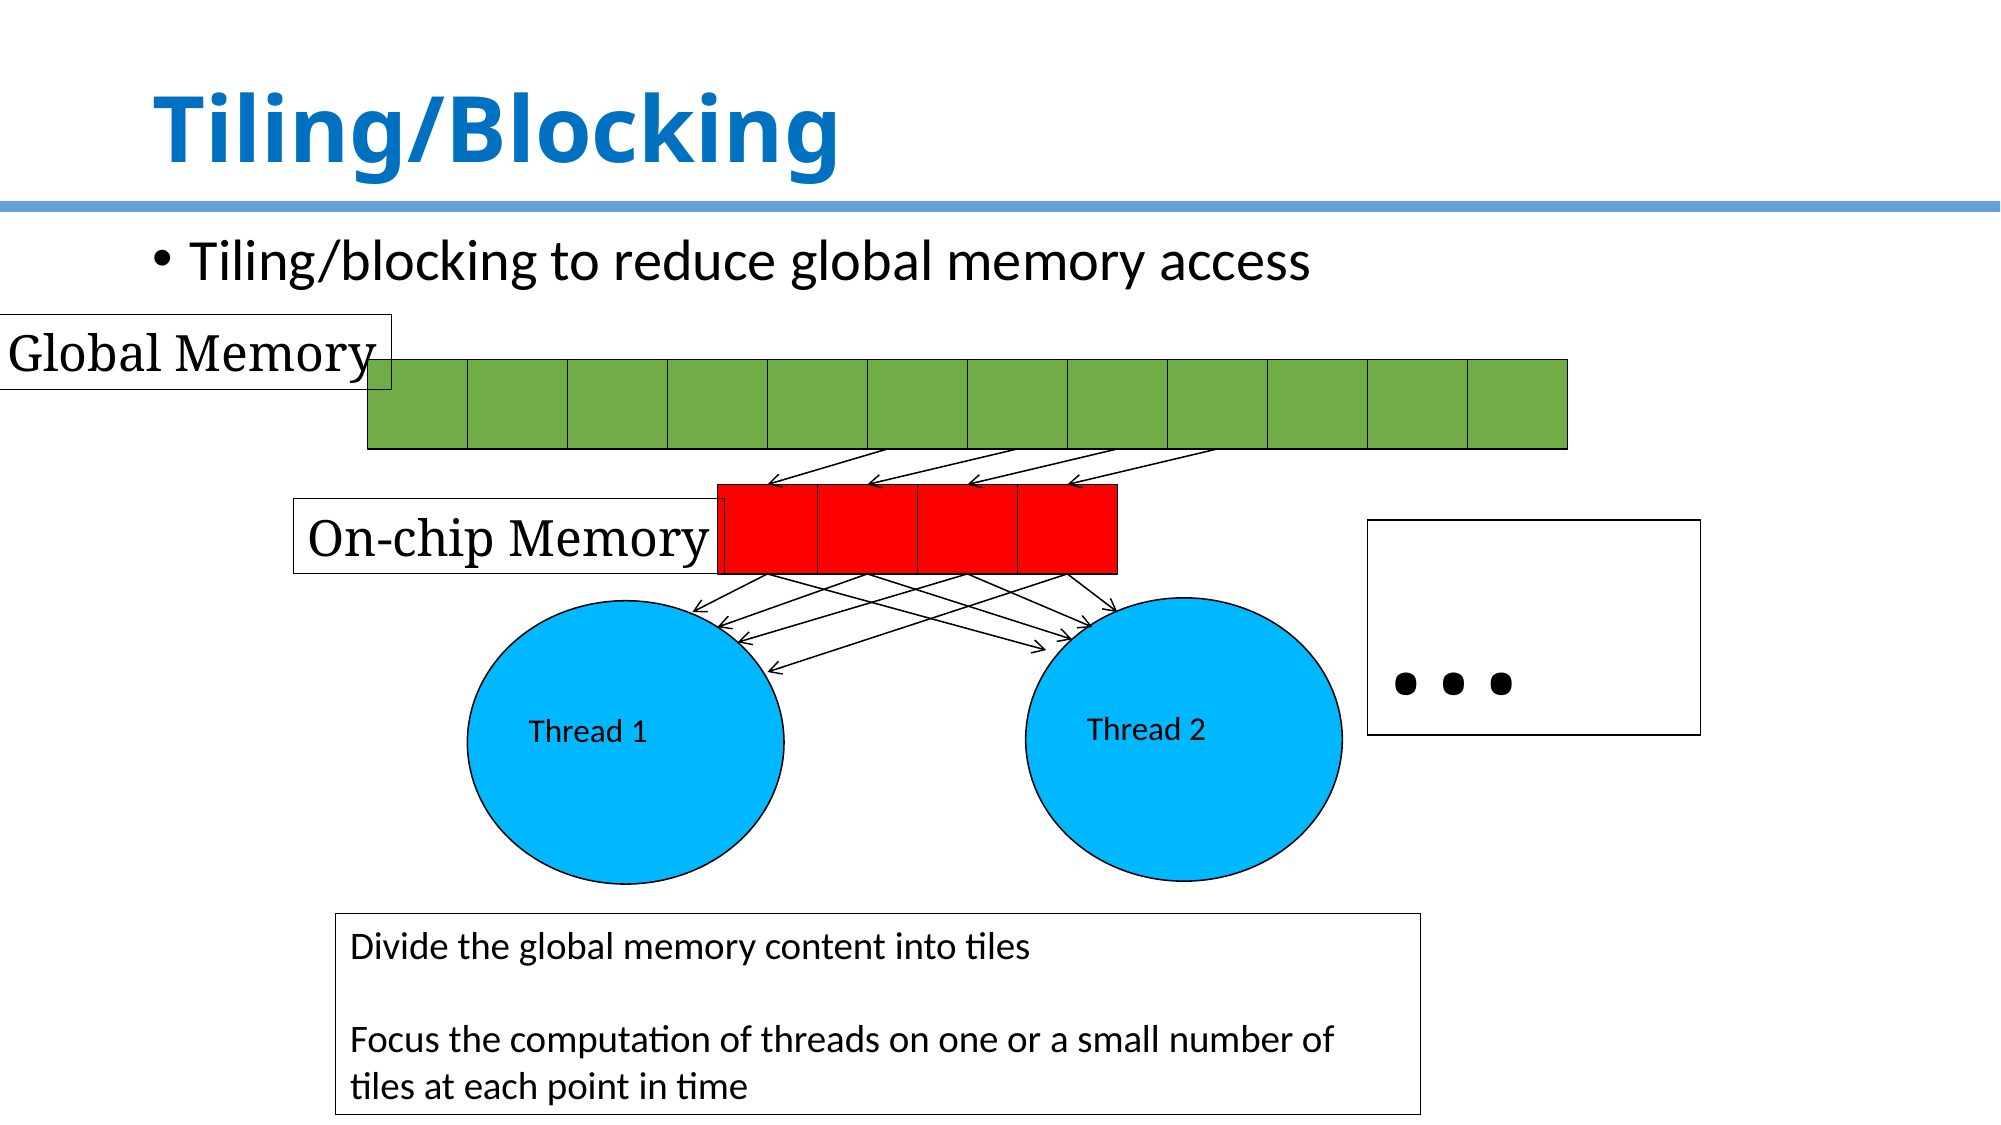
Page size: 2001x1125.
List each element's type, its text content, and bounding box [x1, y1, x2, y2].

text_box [767, 573, 1047, 651]
text_box [1467, 359, 1568, 449]
text_box Divide the global memory content into tiles Focus the computation of threads on one or a small number of tiles at each point in time [335, 913, 1421, 1115]
text_box [667, 359, 767, 449]
text_box [867, 359, 967, 448]
list Tiling/blocking to reduce global memory access [137, 222, 1863, 328]
text_box [367, 359, 467, 449]
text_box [867, 448, 967, 485]
title Tiling/Blocking [137, 59, 1863, 207]
text_box [1367, 359, 1467, 449]
text_box [567, 359, 667, 449]
text_box On-chip Memory [293, 498, 725, 574]
text_box Thread 2 [1025, 597, 1343, 882]
text_box [1017, 485, 1118, 573]
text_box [767, 640, 1068, 672]
text_box [817, 485, 917, 573]
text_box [737, 573, 767, 643]
text_box [767, 359, 867, 448]
text_box … [1367, 520, 1701, 735]
text_box [1267, 359, 1367, 449]
text_box [467, 359, 567, 449]
text_box Thread 1 [467, 600, 785, 885]
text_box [1067, 448, 1218, 485]
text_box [692, 573, 717, 613]
text_box [1167, 359, 1267, 449]
text_box [1067, 359, 1167, 448]
text_box [917, 485, 1017, 573]
text_box [967, 359, 1067, 448]
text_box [867, 573, 1073, 640]
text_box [717, 573, 737, 628]
text_box Global Memory [0, 314, 392, 390]
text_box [967, 448, 1067, 485]
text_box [767, 448, 867, 485]
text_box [1067, 573, 1118, 613]
text_box [717, 484, 817, 573]
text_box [967, 573, 1093, 628]
